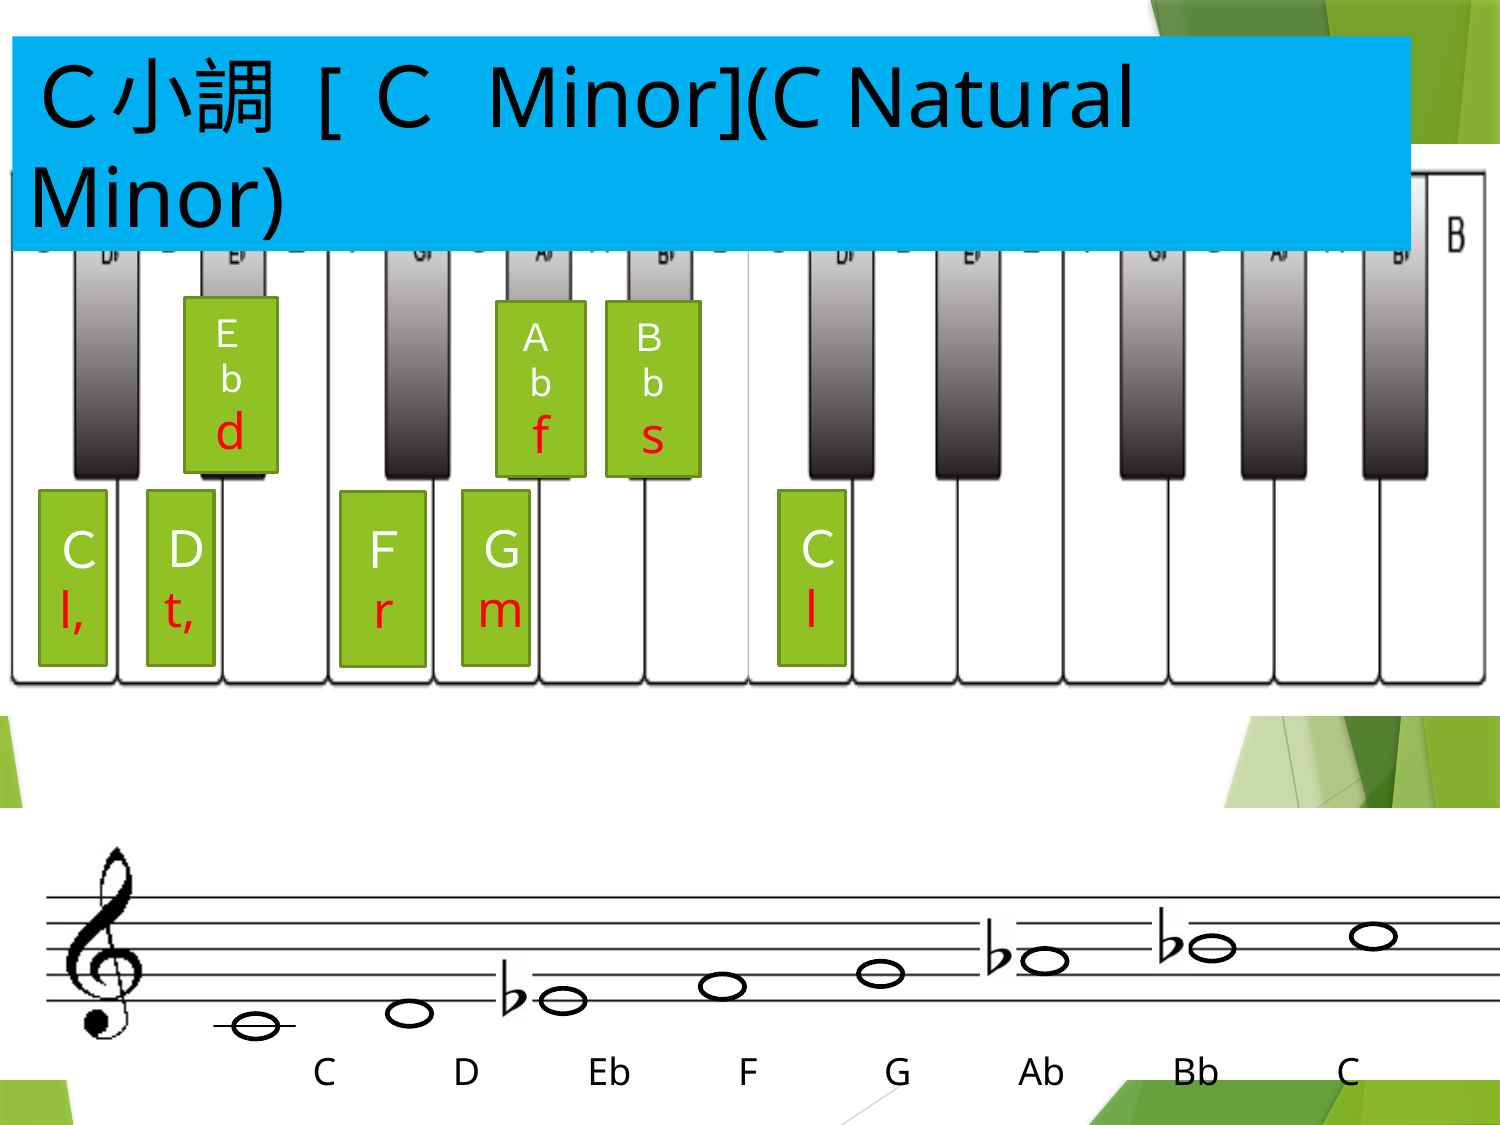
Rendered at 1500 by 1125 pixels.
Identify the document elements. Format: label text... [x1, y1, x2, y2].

text_box C D Eb F G Ab Bb C [297, 1089, 1378, 1101]
text_box Ｃ小調 [Ｃ Minor](C Natural Minor) [12, 36, 1412, 143]
picture [1151, 899, 1190, 973]
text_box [0, 807, 1500, 1081]
picture [495, 952, 533, 1025]
picture [979, 911, 1017, 984]
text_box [0, 143, 1500, 716]
